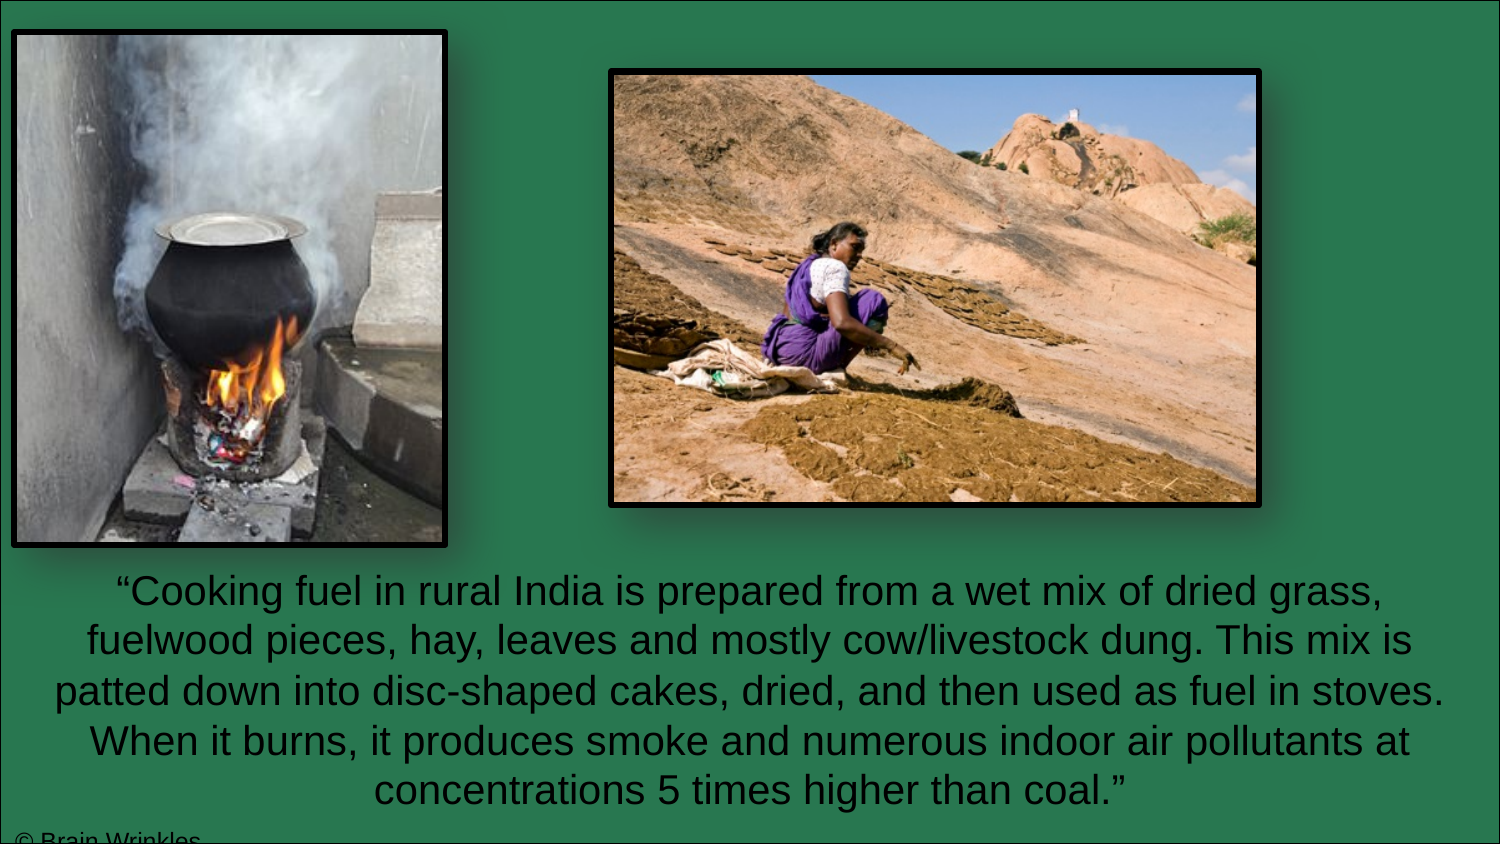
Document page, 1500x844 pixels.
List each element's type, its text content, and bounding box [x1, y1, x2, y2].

text_box [0, 0, 1500, 844]
text_box © Brain Wrinkles [0, 817, 436, 844]
text_box “Cooking fuel in rural India is prepared from a wet mix of dried grass, fuelwood pieces, hay, leaves and mostly cow/livestock dung. This mix is patted down into disc-shaped cakes, dried, and then used as fuel in stoves. When it burns, it produces smoke and numerous indoor air pollutants at concentrations 5 times higher than coal.” [24, 555, 1476, 840]
picture [17, 35, 443, 542]
picture [614, 74, 1256, 503]
